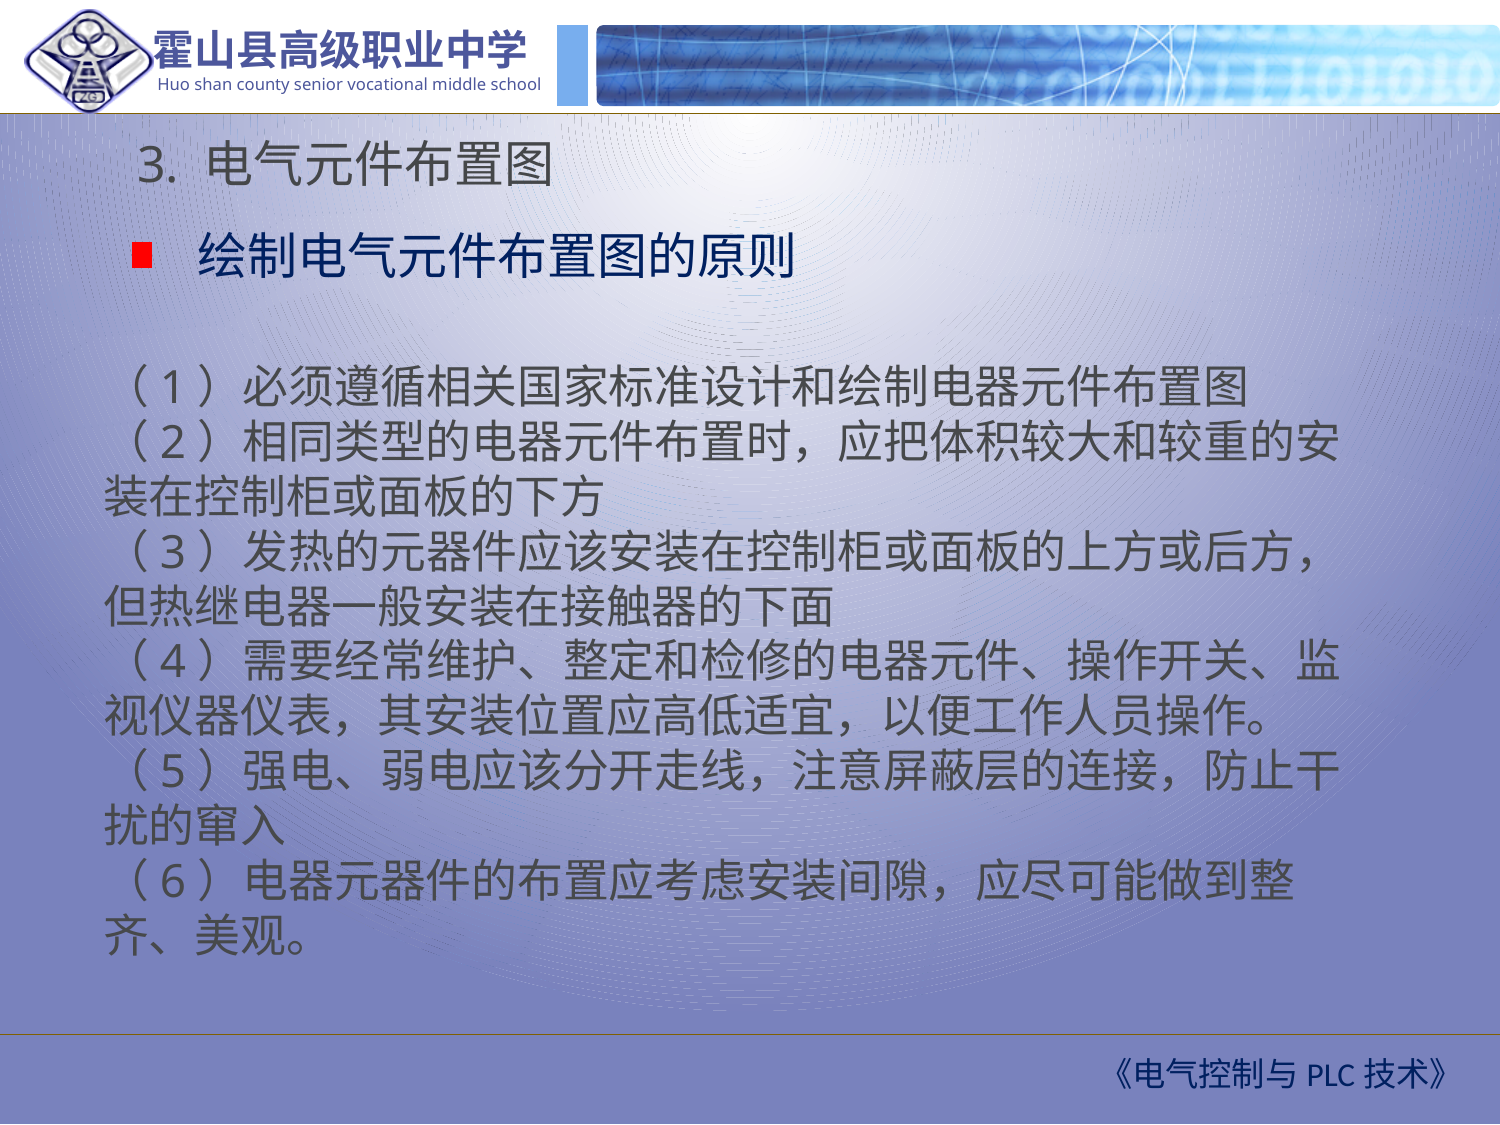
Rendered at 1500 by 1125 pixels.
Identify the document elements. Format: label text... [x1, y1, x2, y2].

picture [24, 8, 154, 114]
text_box 3. 电气元件布置图 [122, 125, 569, 201]
text_box [132, 242, 152, 268]
text_box （1）必须遵循相关国家标准设计和绘制电器元件布置图 （2）相同类型的电器元件布置时，应把体积较大和较重的安装在控制柜或面板的下方 （3）发热的元器件应该安装在控制柜或面板的上方或后方，但热继电器一般安装在接触器的下面 （4）需要经常维护、整定和检修的电器元件、操作开关、监视仪器仪表，其安装位置应高低适宜，以便工作人员操作。 （5）强电、弱电应该分开走线，注意屏蔽层的连接，防止干扰的窜入 （6）电器元器件的布置应考虑安装间隙，应尽可能做到整齐、美观。 [88, 349, 1375, 970]
picture [596, 24, 1500, 107]
text_box 绘制电气元件布置图的原则 [183, 217, 869, 293]
